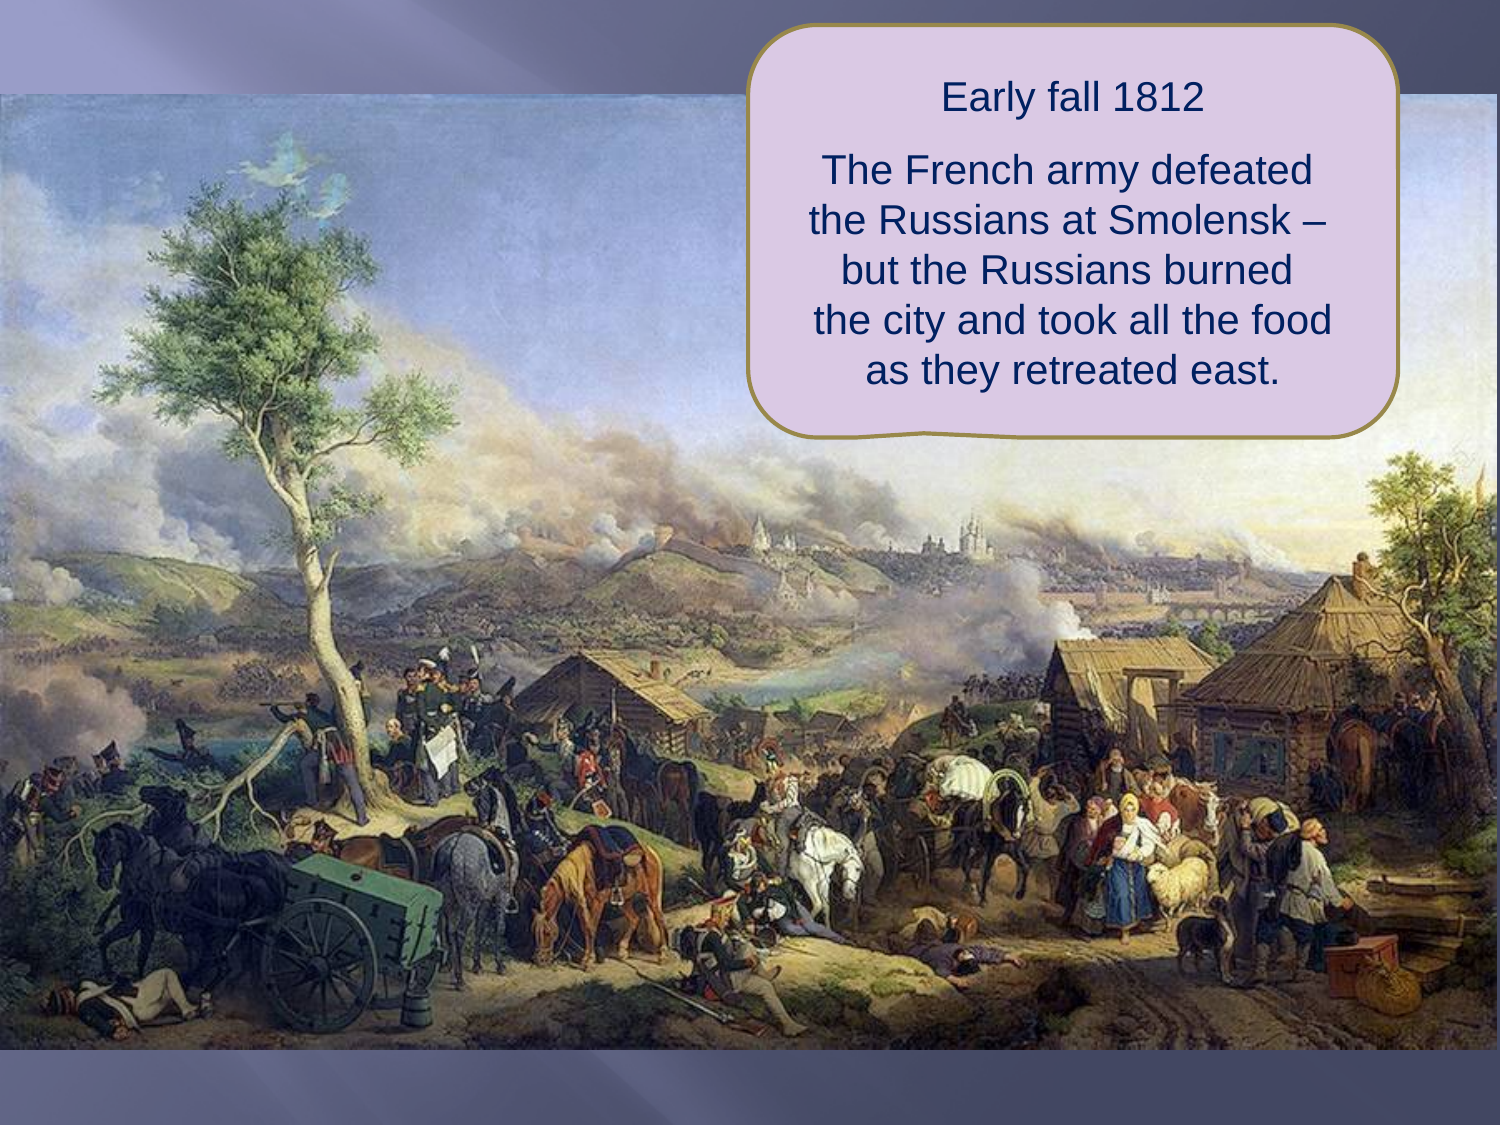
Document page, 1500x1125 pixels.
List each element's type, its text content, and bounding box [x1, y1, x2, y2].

picture [0, 93, 1497, 1051]
text_box Early fall 1812 The French army defeated the Russians at Smolensk – but the Russians burned the city and took all the food as they retreated east. [746, 22, 1401, 93]
